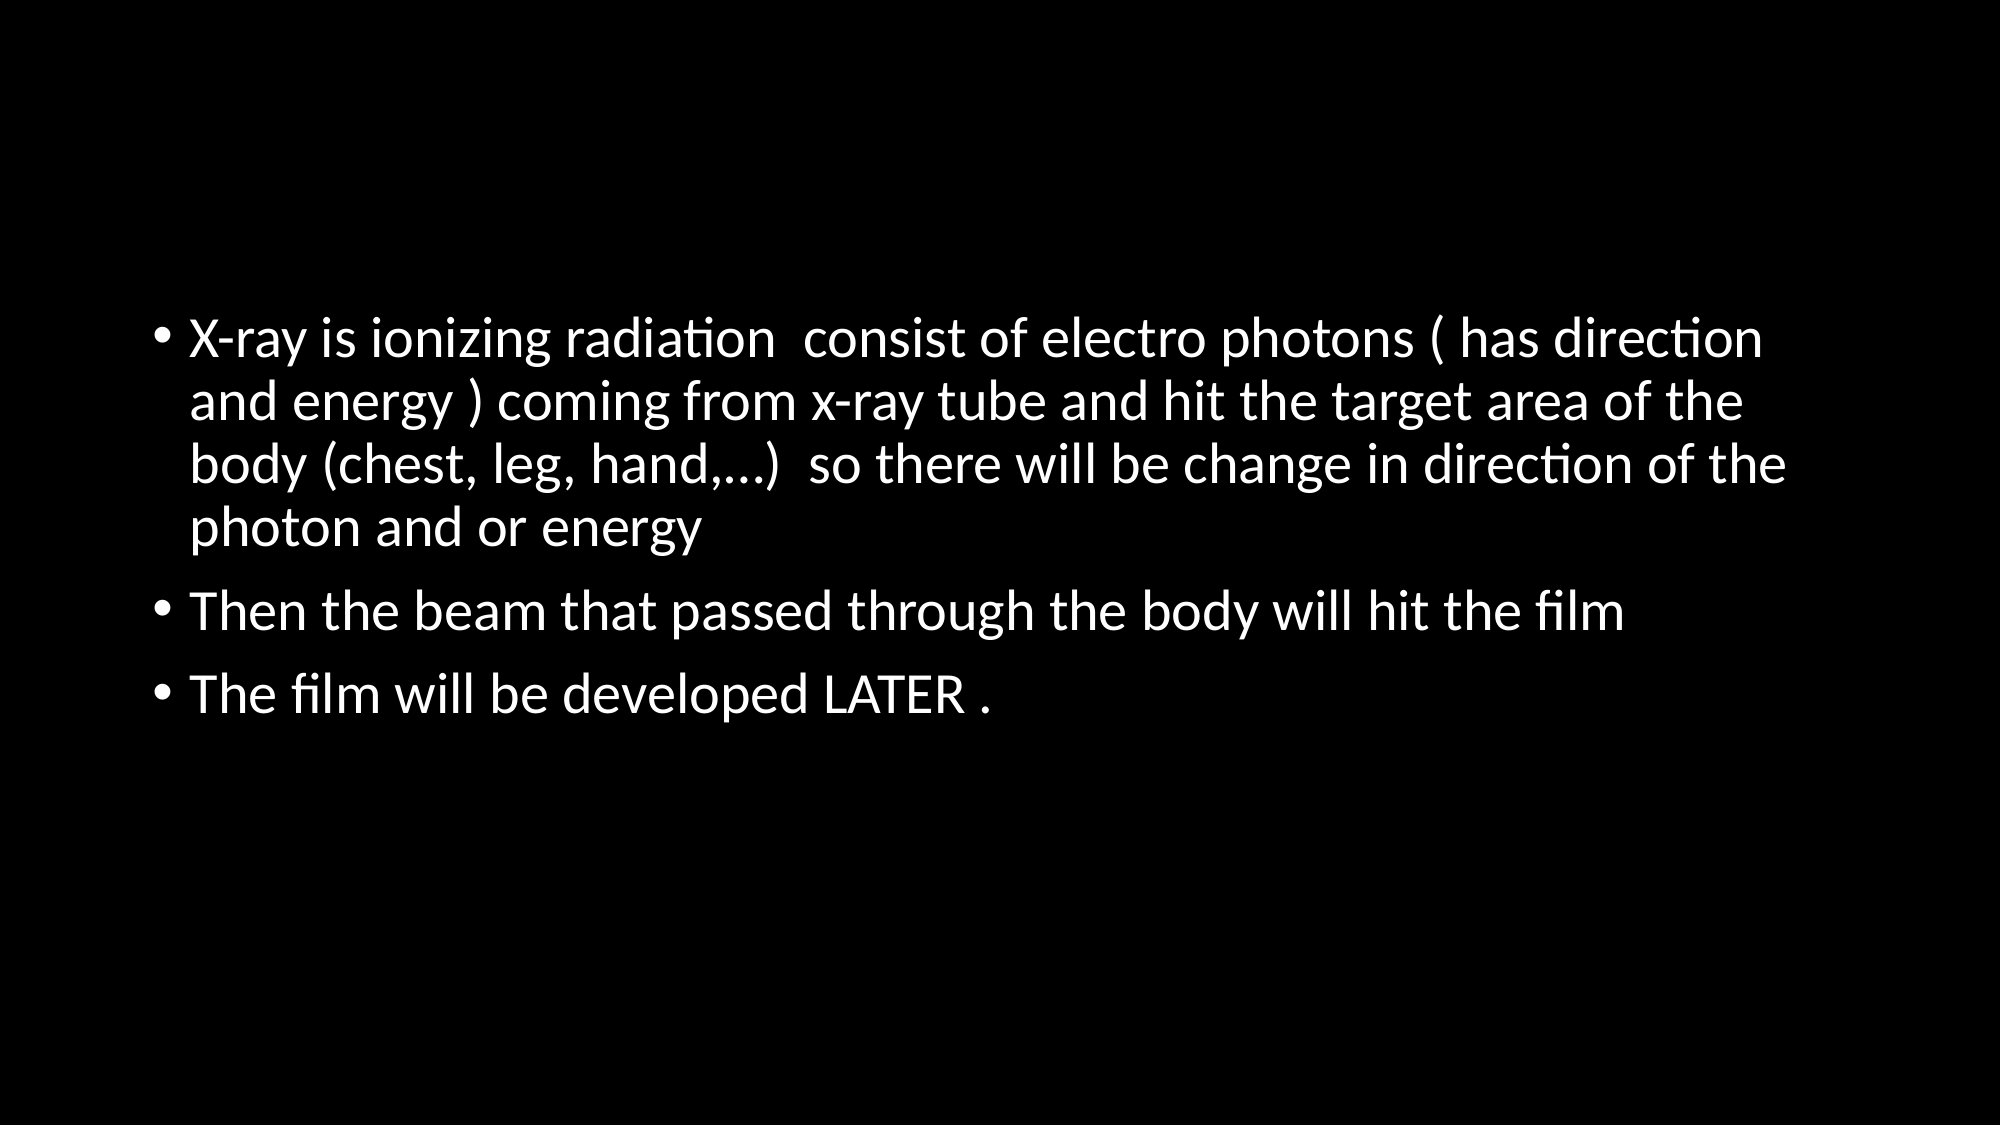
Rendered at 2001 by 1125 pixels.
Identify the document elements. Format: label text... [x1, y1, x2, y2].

list X-ray is ionizing radiation consist of electro photons ( has direction and energy ) coming from x-ray tube and hit the target area of the body (chest, leg, hand,…) so there will be change in direction of the photon and or energy Then the beam that passed through the body will hit the film The film will be developed LATER . [137, 299, 1863, 1014]
